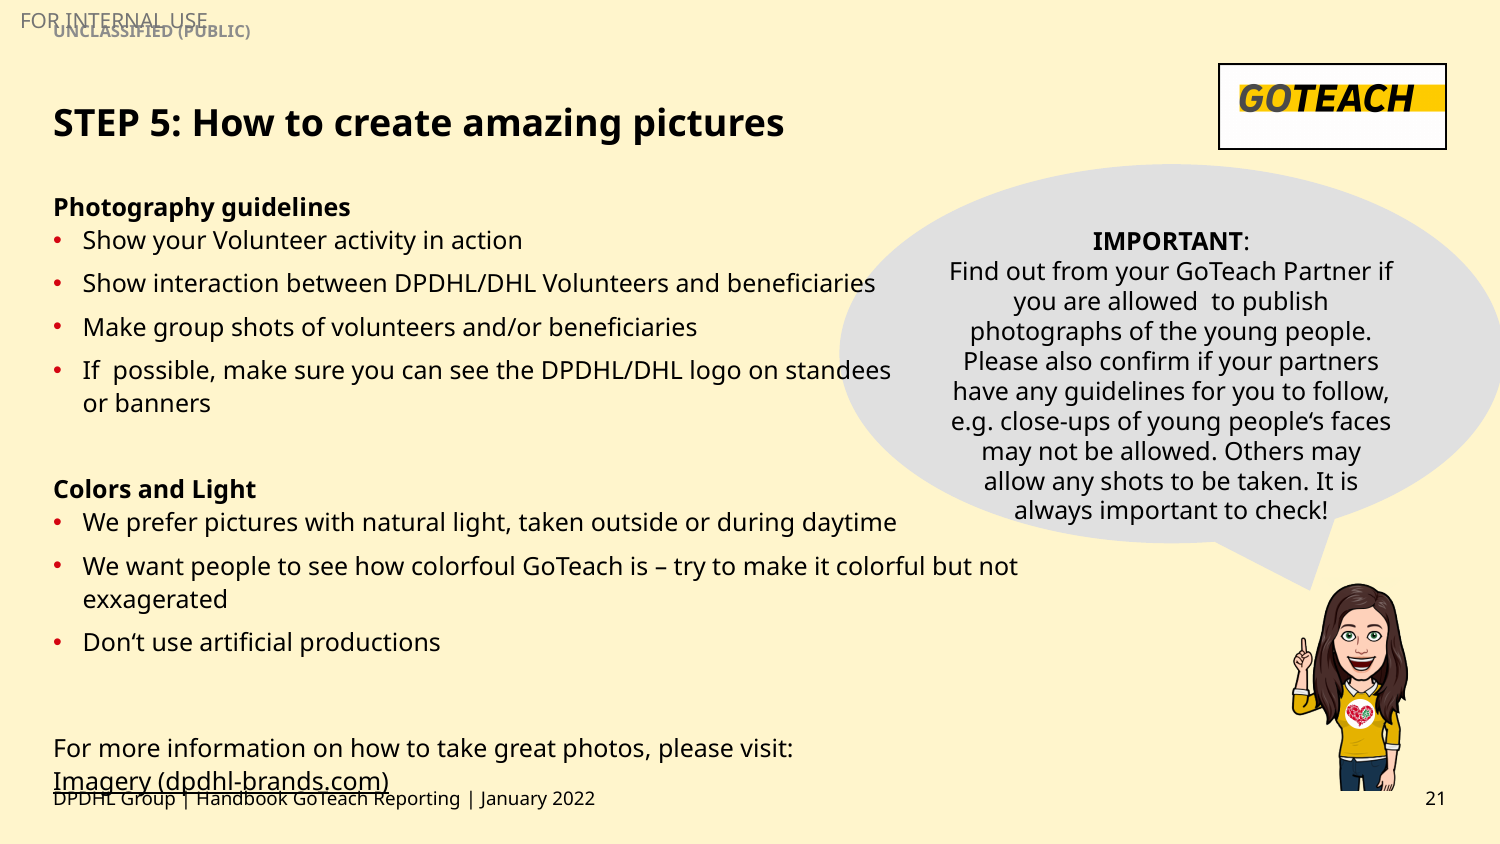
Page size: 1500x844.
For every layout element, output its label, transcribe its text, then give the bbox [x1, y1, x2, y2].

title STEP 5: How to create amazing pictures [53, 63, 1218, 145]
text_box IMPORTANT: Find out from your GoTeach Partner if you are allowed to publish photographs of the young people. Please also confirm if your partners have any guidelines for you to follow, e.g. close-ups of young people‘s faces may not be allowed. Others may allow any shots to be taken. It is always important to check! [1006, 163, 1500, 577]
list Photography guidelines Show your Volunteer activity in action Show interaction between DPDHL/DHL Volunteers and beneficiaries Make group shots of volunteers and/or beneficiaries If possible, make sure you can see the DPDHL/DHL logo on standees or banners Colors and Light We prefer pictures with natural light, taken outside or during daytime We want people to see how colorfoul GoTeach is – try to make it colorful but not exxagerated Don‘t use artificial productions For more information on how to take great photos, please visit: Imagery (dpdhl-brands.com) [53, 188, 1082, 768]
footer DPDHL Group | Handbook GoTeach Reporting | January 2022 [53, 788, 1384, 811]
picture [1218, 63, 1447, 150]
slide_number 21 [1384, 788, 1447, 811]
picture [1280, 520, 1416, 791]
